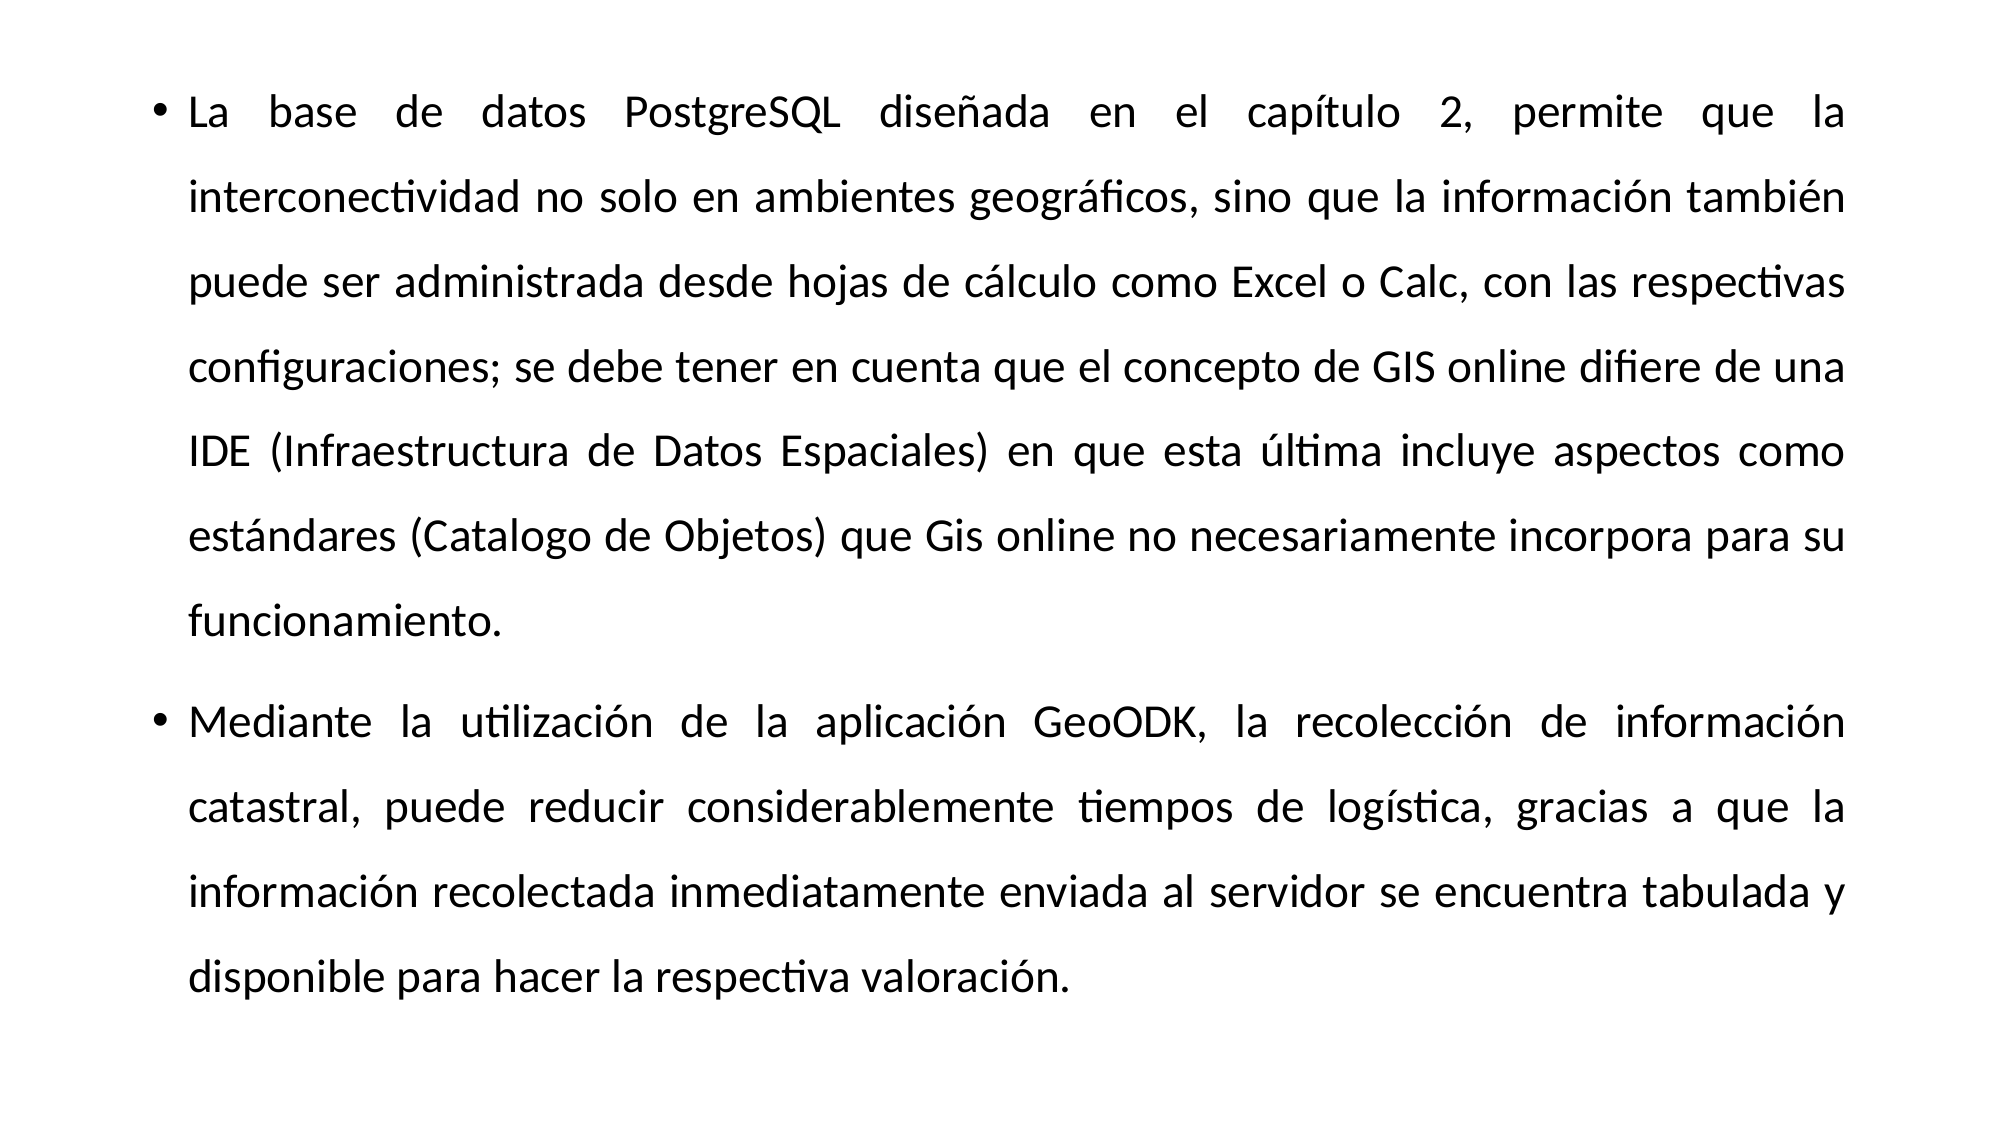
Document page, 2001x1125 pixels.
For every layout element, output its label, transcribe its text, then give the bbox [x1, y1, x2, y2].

list La base de datos PostgreSQL diseñada en el capítulo 2, permite que la interconectividad no solo en ambientes geográficos, sino que la información también puede ser administrada desde hojas de cálculo como Excel o Calc, con las respectivas configuraciones; se debe tener en cuenta que el concepto de GIS online difiere de una IDE (Infraestructura de Datos Espaciales) en que esta última incluye aspectos como estándares (Catalogo de Objetos) que Gis online no necesariamente incorpora para su funcionamiento. Mediante la utilización de la aplicación GeoODK, la recolección de información catastral, puede reducir considerablemente tiempos de logística, gracias a que la información recolectada inmediatamente enviada al servidor se encuentra tabulada y disponible para hacer la respectiva valoración. [137, 45, 1863, 1014]
